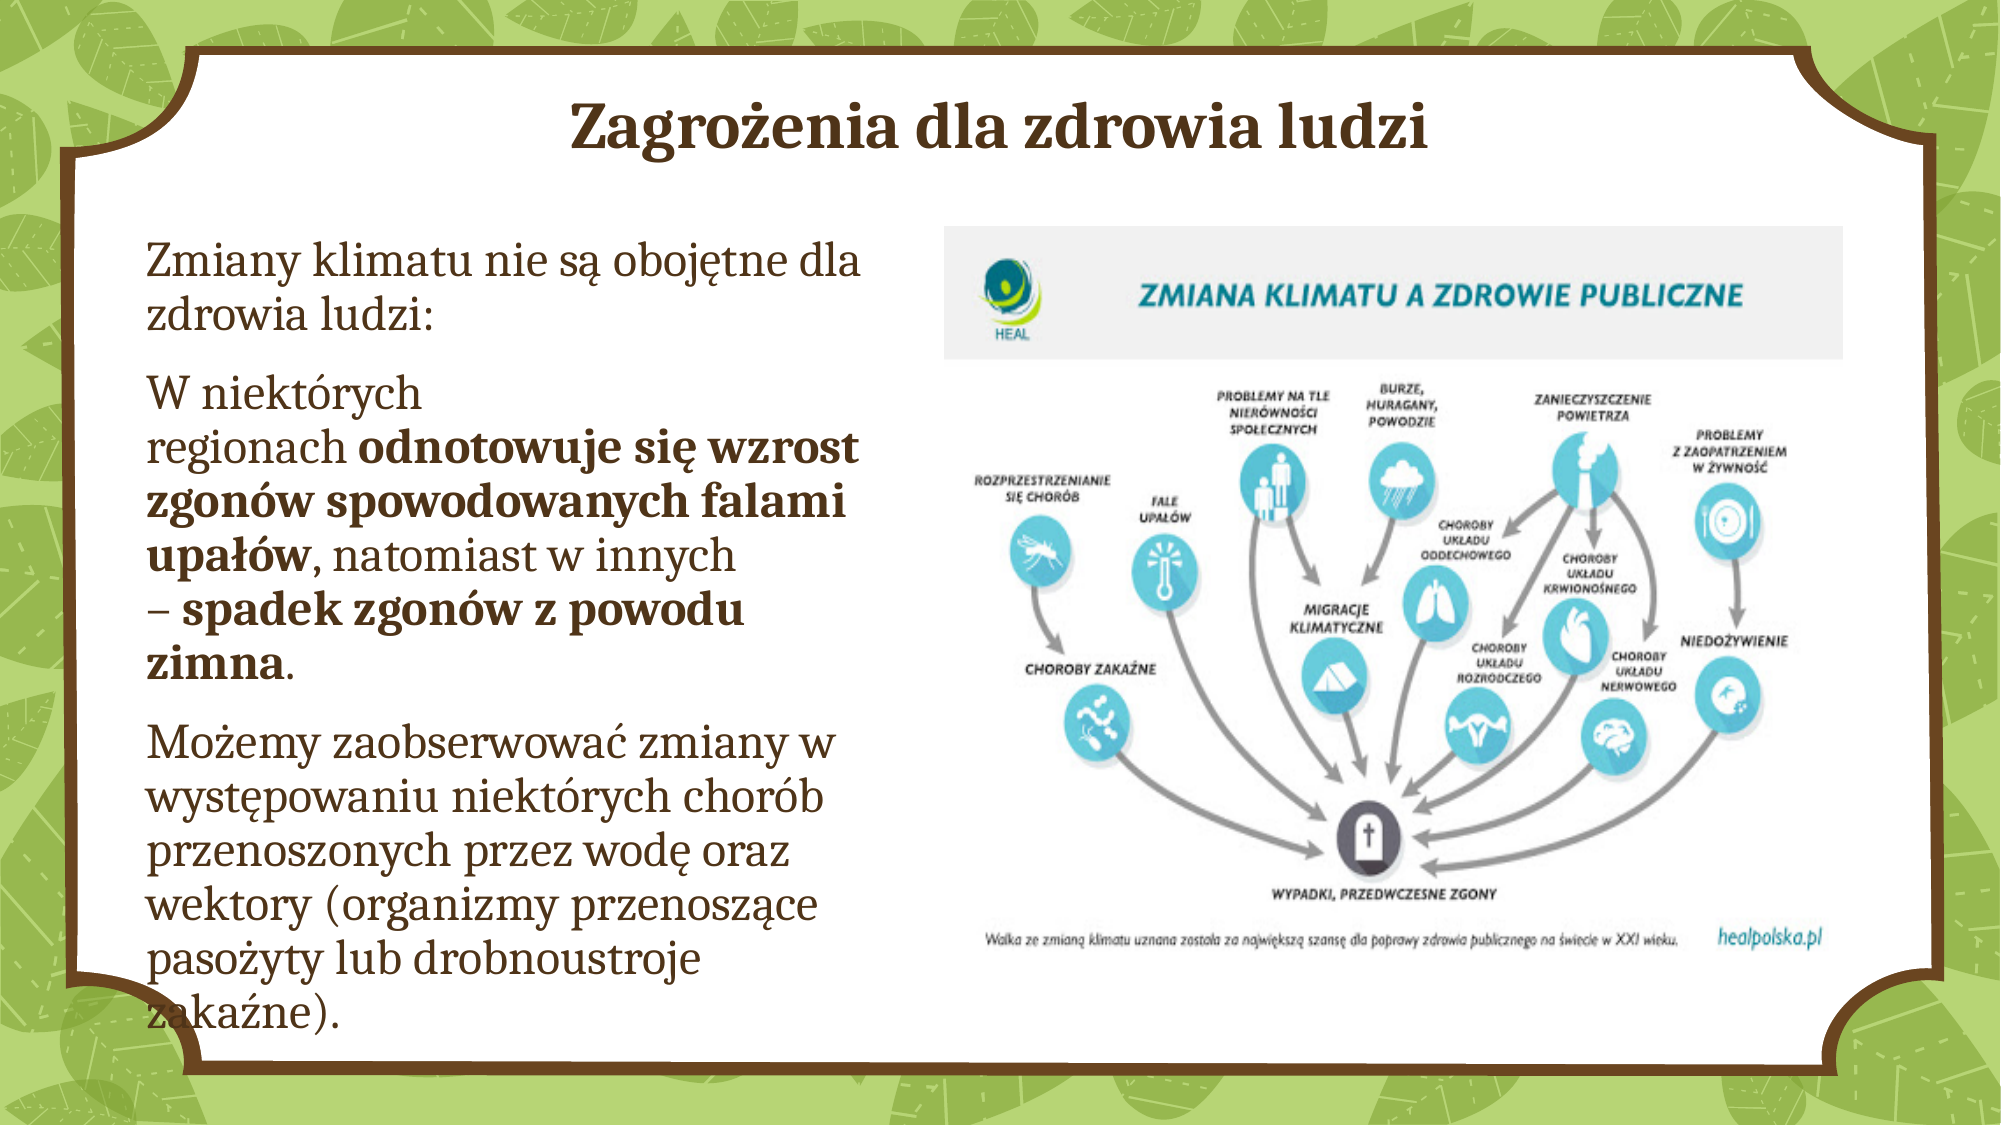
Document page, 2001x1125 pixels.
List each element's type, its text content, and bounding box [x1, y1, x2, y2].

list Zmiany klimatu nie są obojętne dla zdrowia ludzi: W niektórych regionach odnotowuje się wzrost zgonów spowodowanych falami upałów, natomiast w innych – spadek zgonów z powodu zimna. Możemy zaobserwować zmiany w występowaniu niektórych chorób przenoszonych przez wodę oraz wektory (organizmy przenoszące pasożyty lub drobnoustroje zakaźne). [130, 226, 919, 1025]
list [944, 225, 1843, 972]
title Zagrożenia dla zdrowia ludzi [212, 74, 1788, 250]
